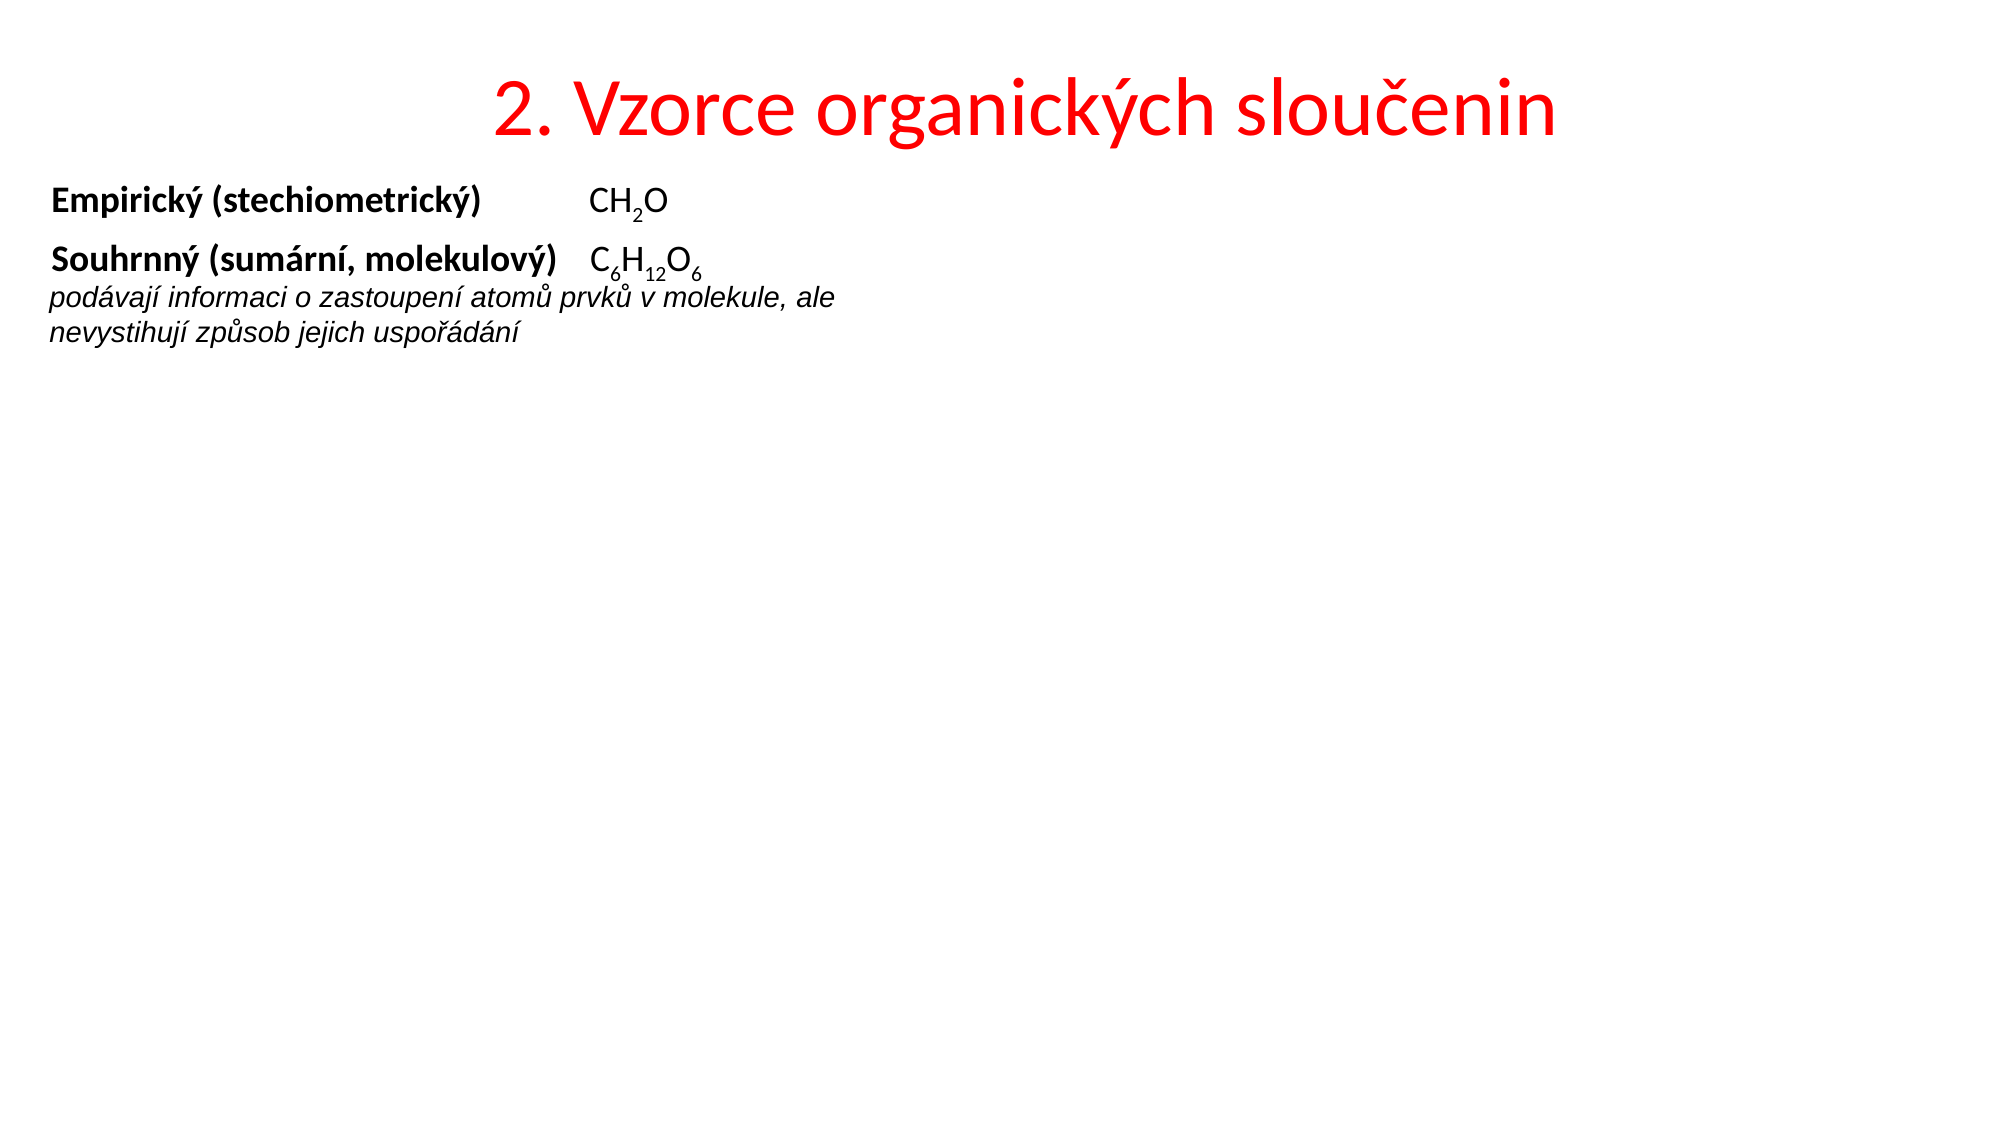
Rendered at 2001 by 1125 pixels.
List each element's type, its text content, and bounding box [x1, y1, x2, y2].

text_box CH2O [574, 167, 684, 234]
text_box 2. Vzorce organických sloučenin [477, 44, 1574, 160]
text_box Empirický (stechiometrický) [36, 167, 506, 226]
text_box Souhrnný (sumární, molekulový) [36, 226, 575, 270]
text_box C6H12O6 [575, 226, 718, 270]
text_box podávají informaci o zastoupení atomů prvků v molekule, ale nevystihují způsob jejich uspořádání [34, 270, 951, 356]
